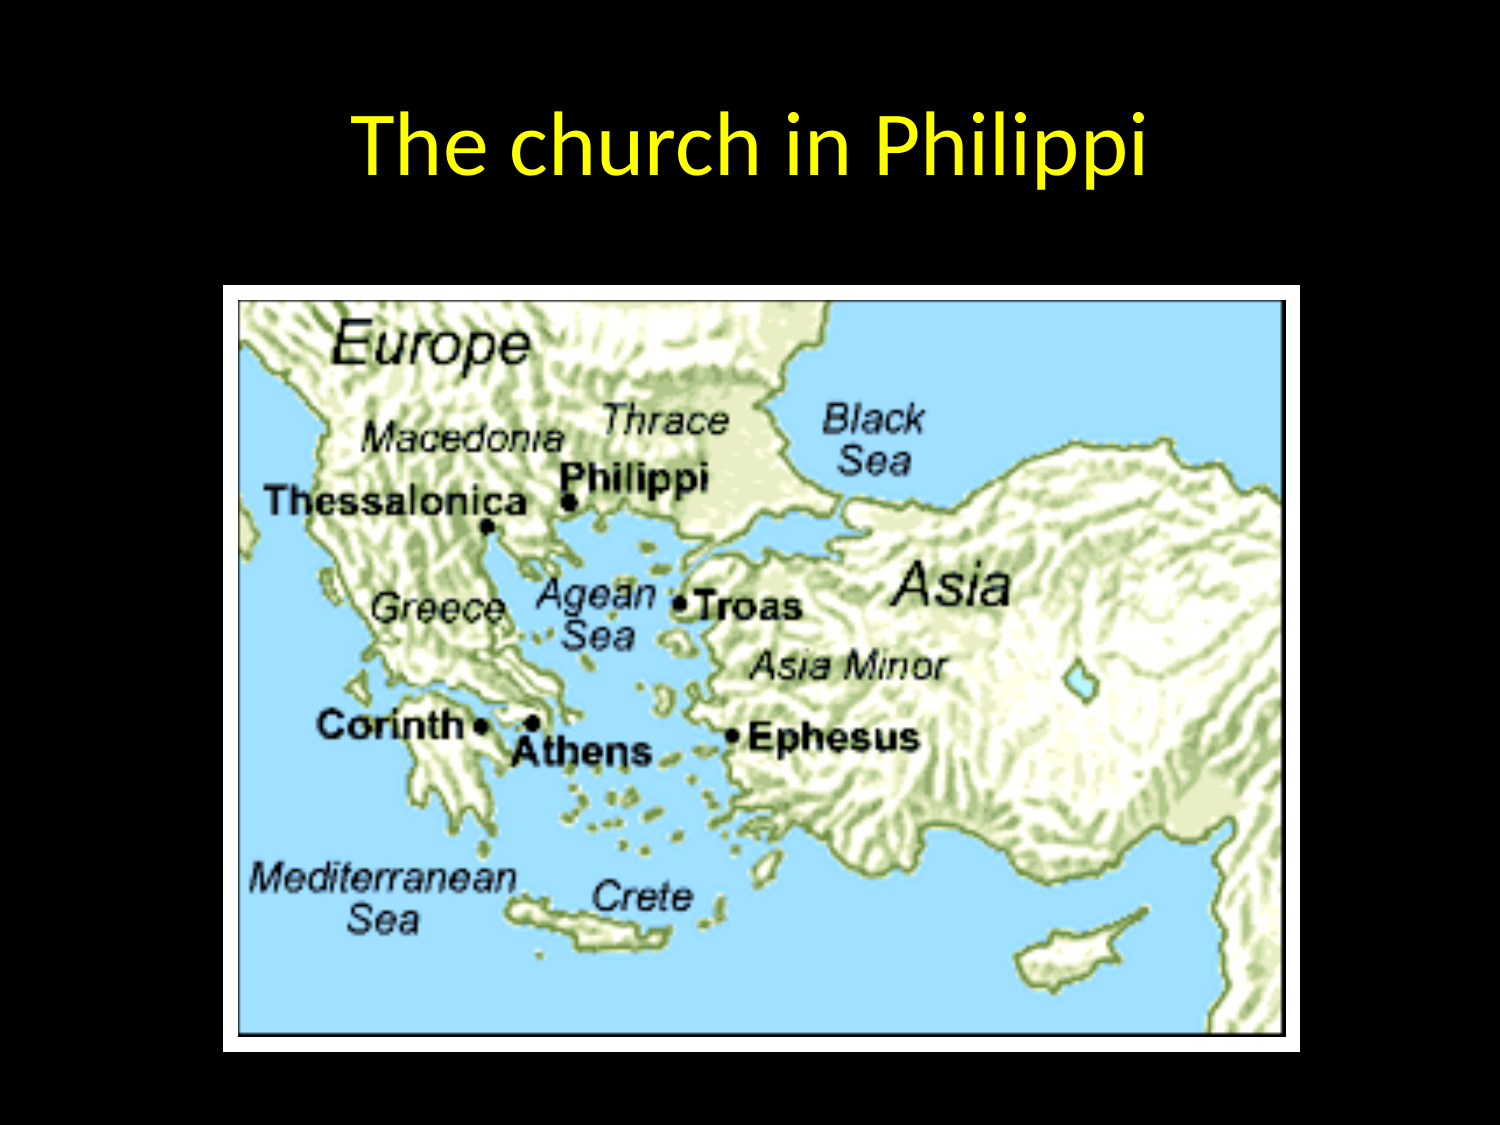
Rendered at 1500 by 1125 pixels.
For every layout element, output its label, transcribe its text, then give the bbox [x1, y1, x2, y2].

picture [237, 299, 1287, 1038]
title The church in Philippi [75, 45, 1425, 233]
